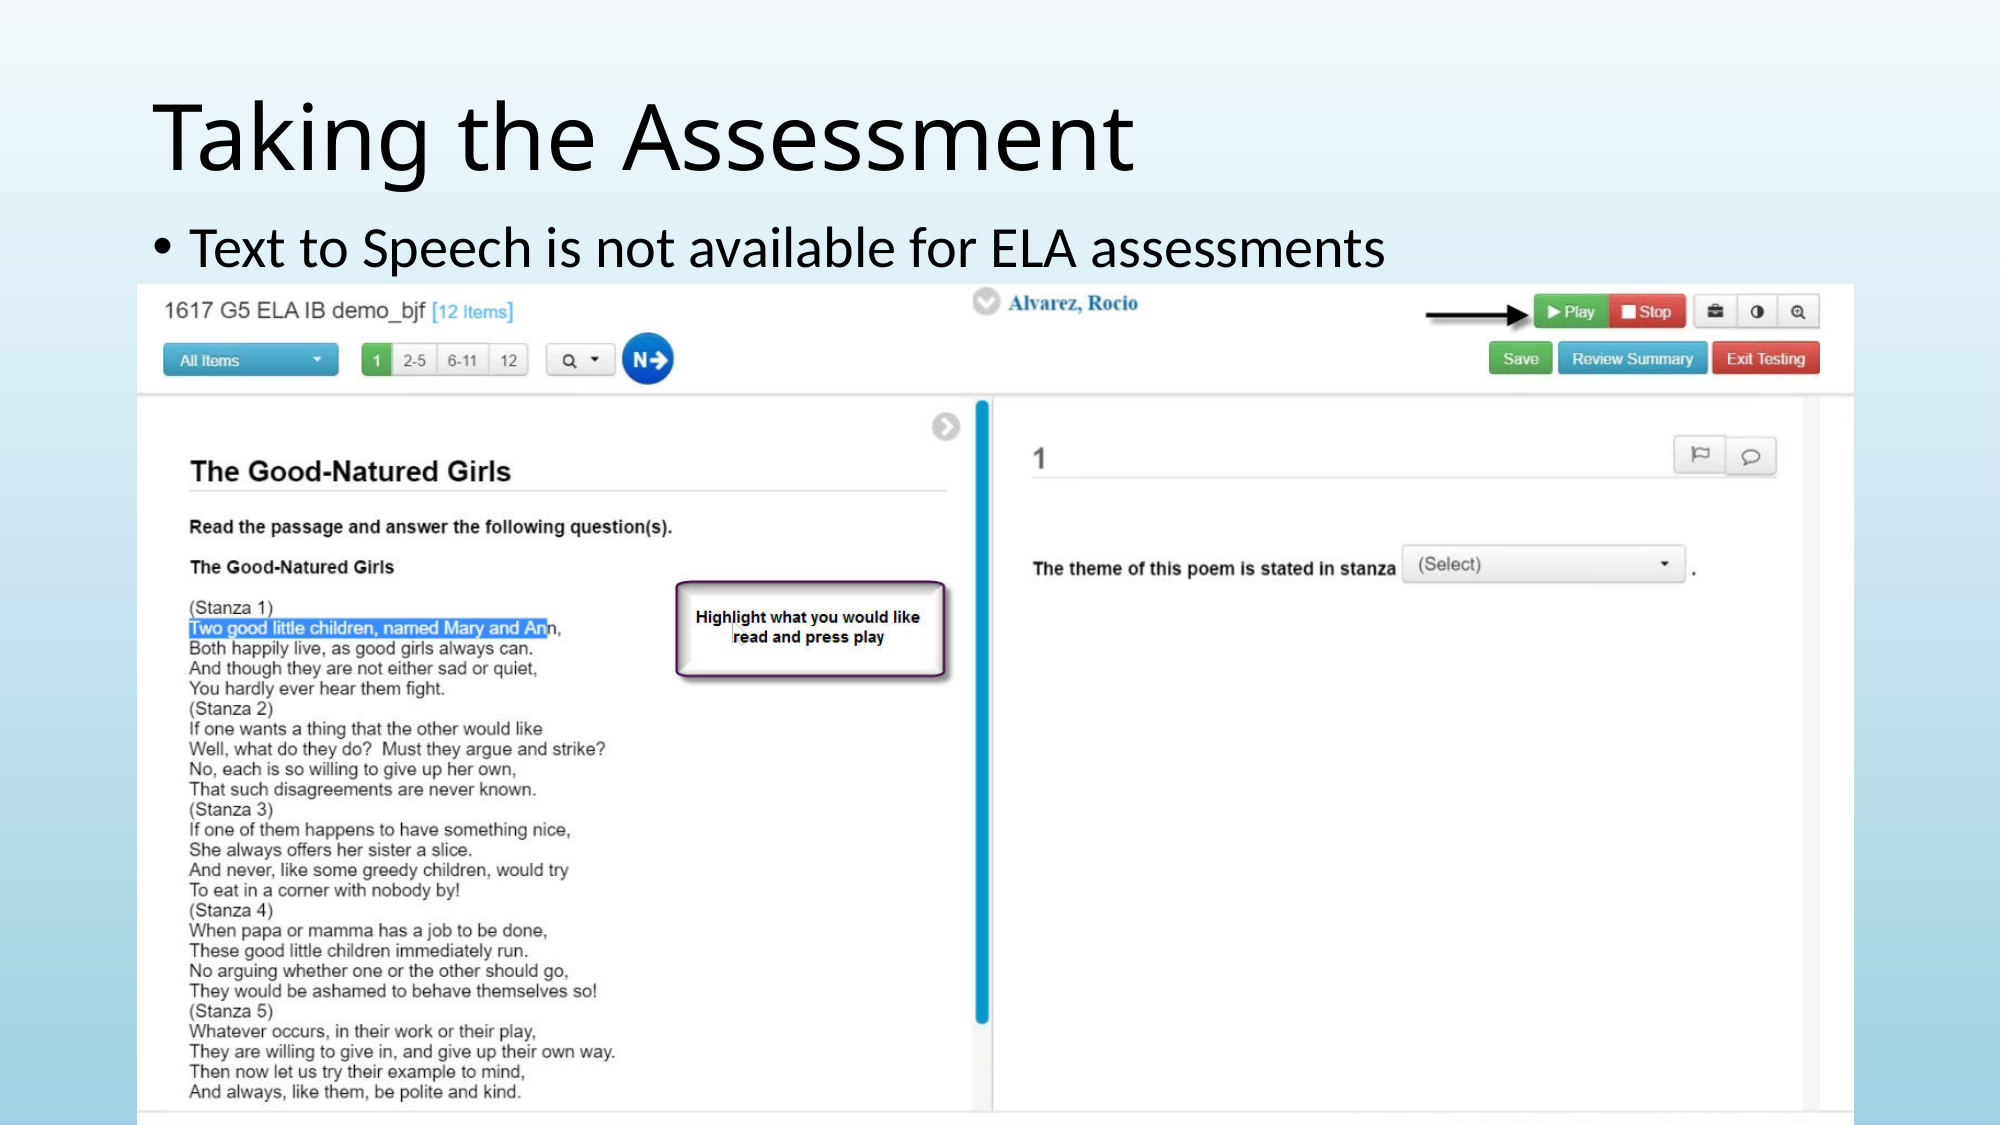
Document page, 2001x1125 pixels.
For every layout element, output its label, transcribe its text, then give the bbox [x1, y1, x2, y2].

list Text to Speech is not available for ELA assessments [137, 210, 1863, 1014]
picture [137, 284, 1854, 1125]
title Taking the Assessment [137, 54, 1863, 210]
